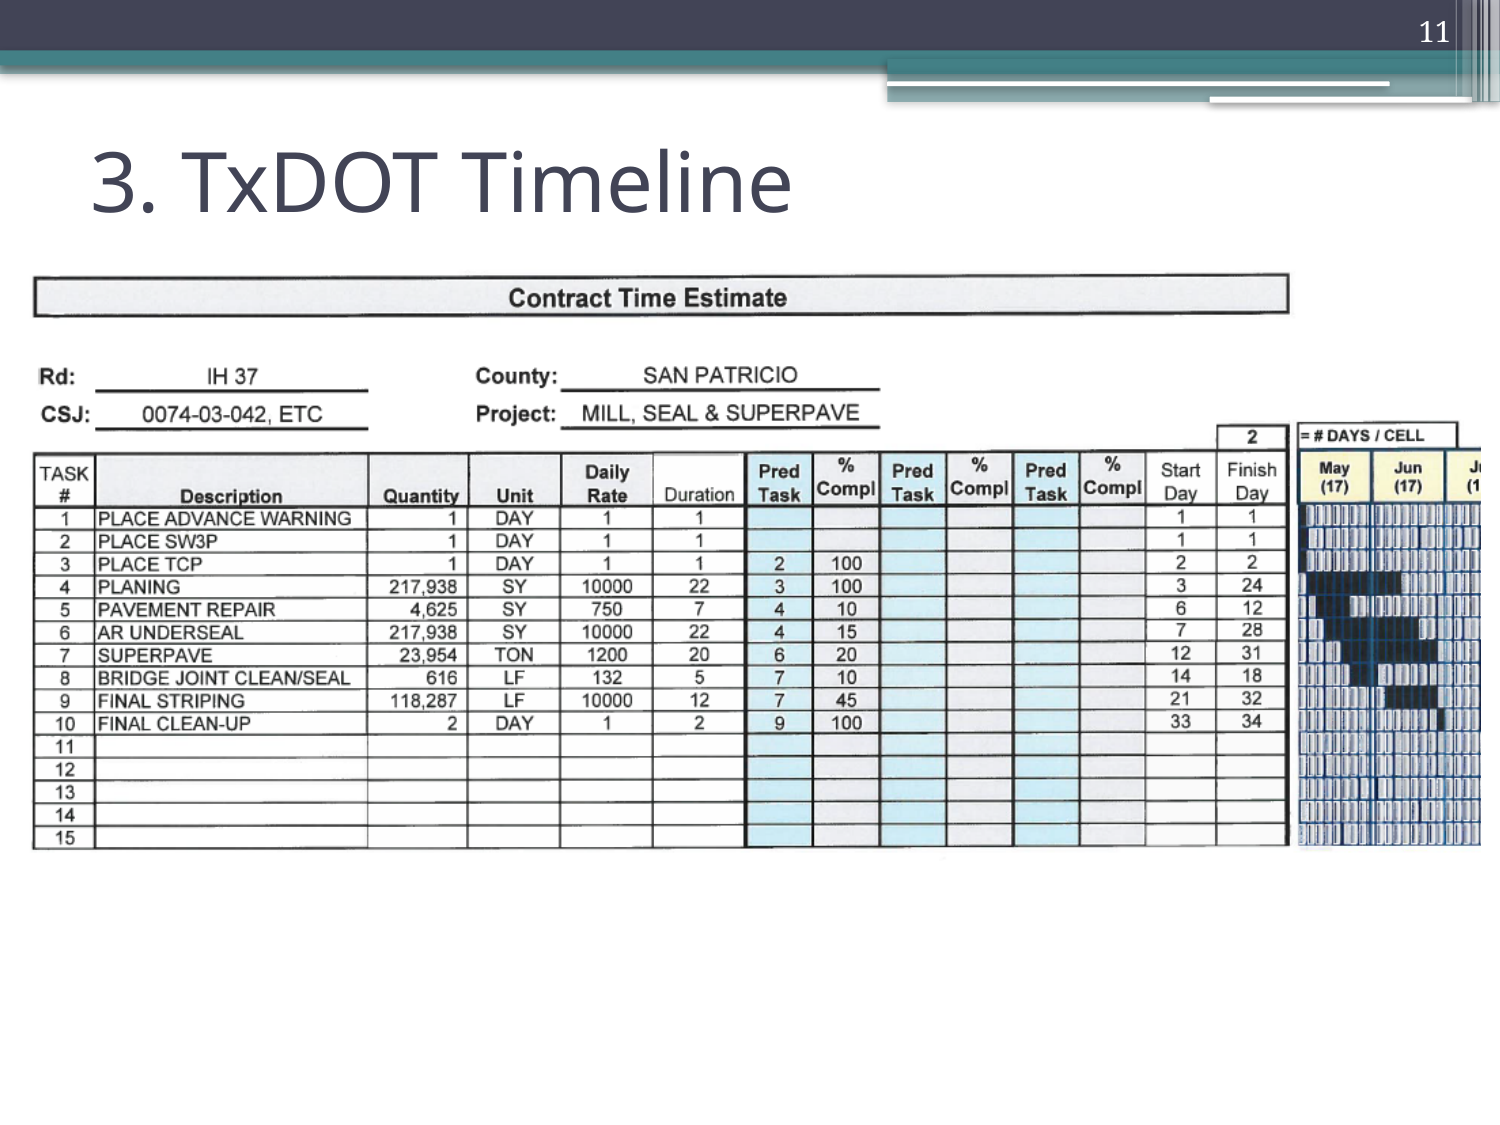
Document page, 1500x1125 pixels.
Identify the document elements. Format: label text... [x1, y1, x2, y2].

picture [22, 266, 1482, 864]
title 3. TxDOT Timeline [75, 91, 1425, 263]
slide_number 11 [1340, 0, 1466, 61]
